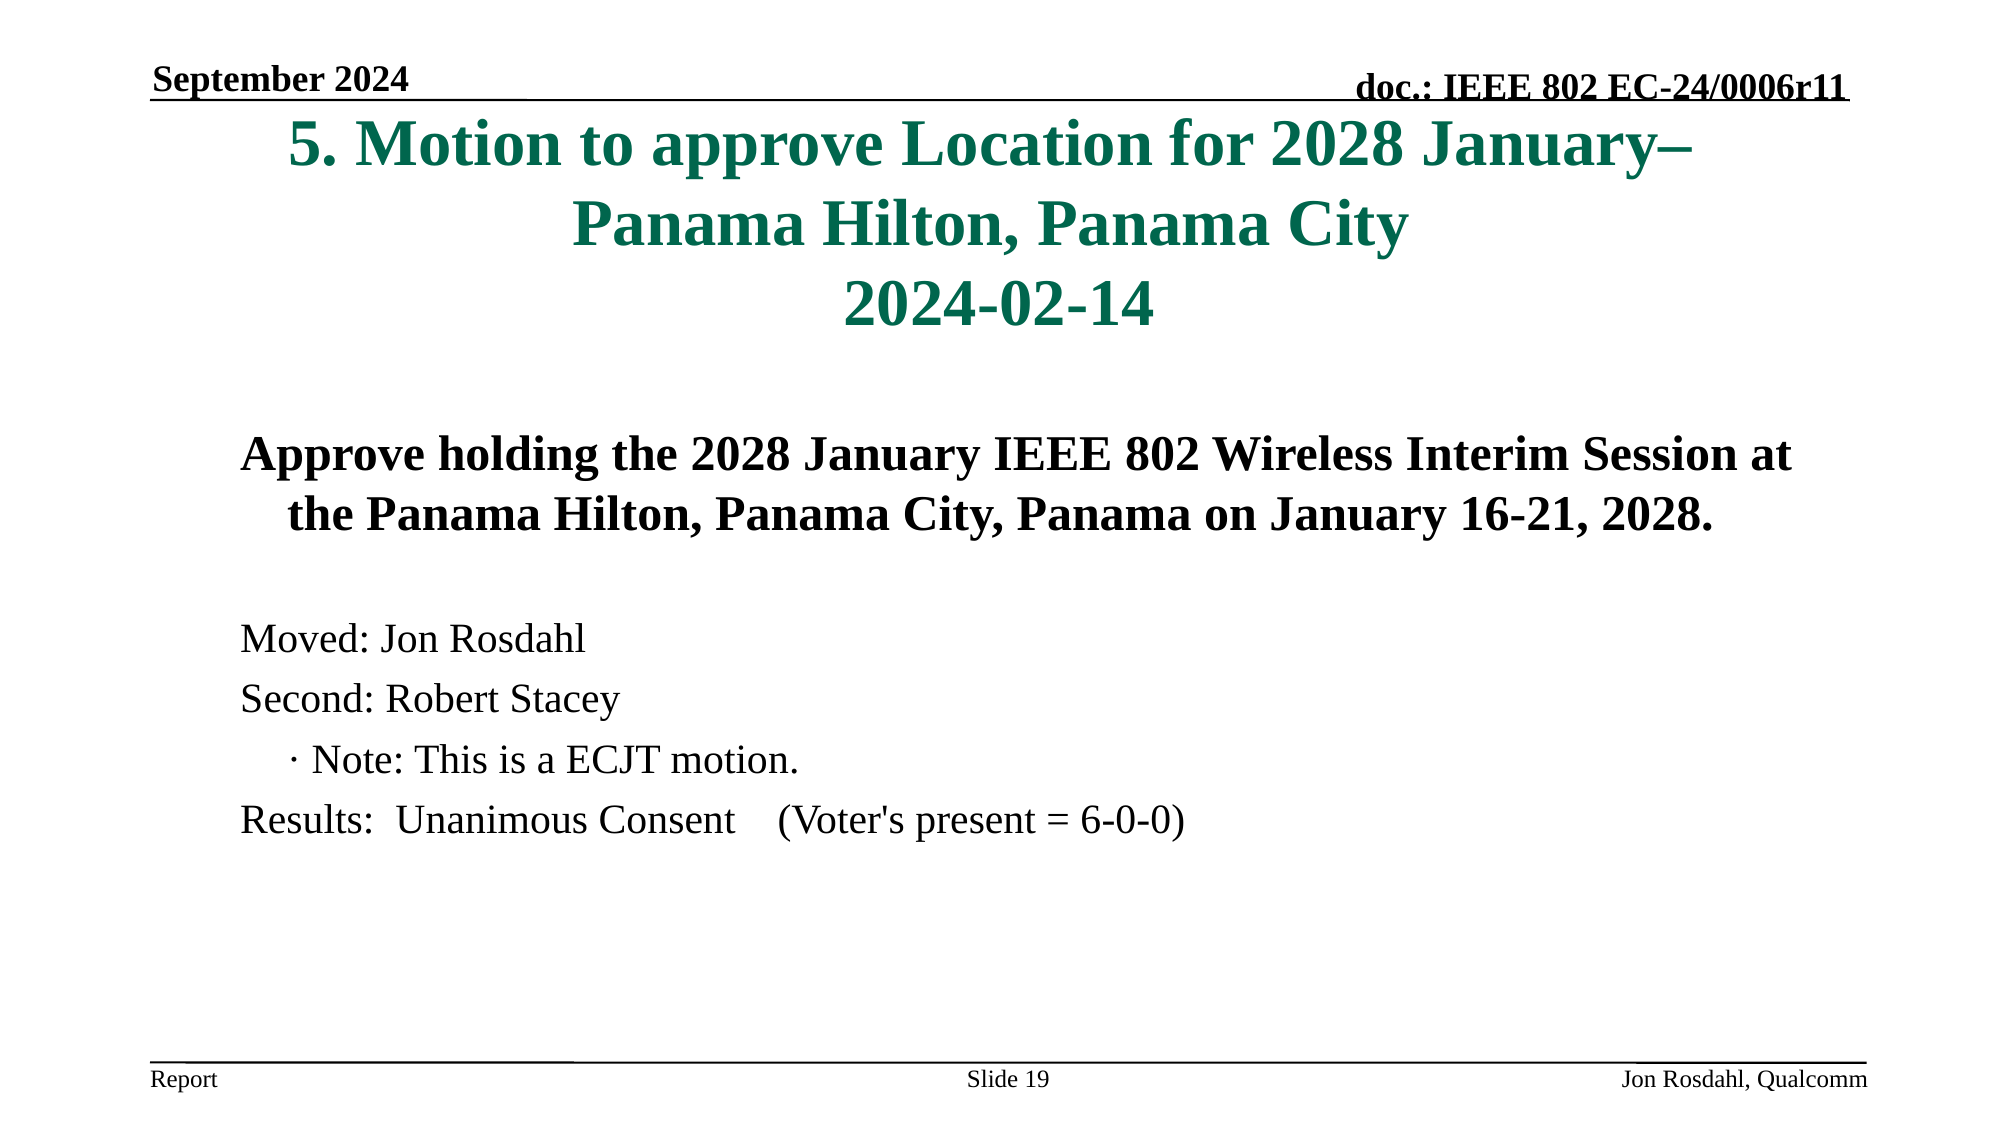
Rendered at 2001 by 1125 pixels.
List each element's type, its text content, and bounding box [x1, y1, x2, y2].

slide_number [152, 54, 563, 100]
footer Jon Rosdahl, Qualcomm [1171, 1061, 1869, 1093]
title 5. Motion to approve Location for 2028 January– Panama Hilton, Panama City 2024-02-14 [149, 112, 1850, 326]
slide_number Slide 19 [950, 1061, 1067, 1123]
list Approve holding the 2028 January IEEE 802 Wireless Interim Session at the Panama Hilton, Panama City, Panama on January 16-21, 2028. Moved: Jon Rosdahl Second: Robert Stacey · Note: This is a ECJT motion. Results: Unanimous Consent (Voter's present = 6-0-0) [149, 412, 1850, 1000]
